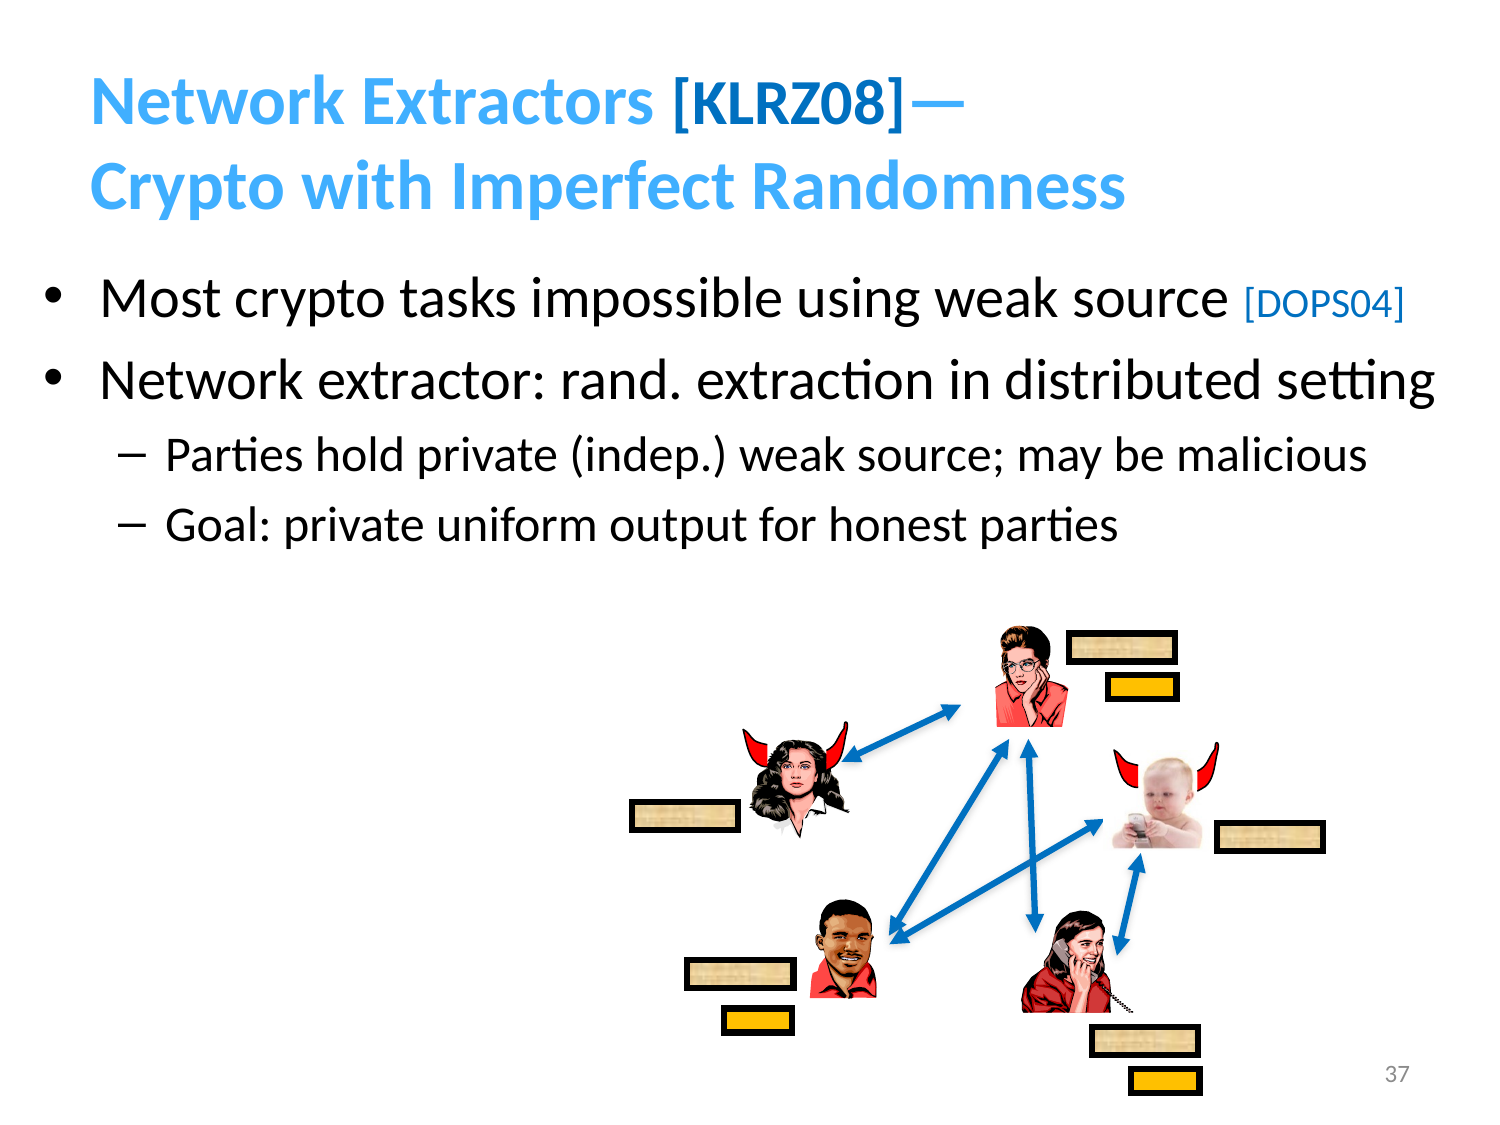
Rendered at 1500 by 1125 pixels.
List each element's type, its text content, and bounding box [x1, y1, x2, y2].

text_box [631, 624, 1324, 1094]
slide_number 37 [1074, 1042, 1425, 1103]
title Network Extractors [KLRZ08]— Crypto with Imperfect Randomness [75, 45, 1425, 233]
list Most crypto tasks impossible using weak source [DOPS04] Network extractor: rand. extraction in distributed setting Parties hold private (indep.) weak source; may be malicious Goal: private uniform output for honest parties [28, 252, 1465, 995]
